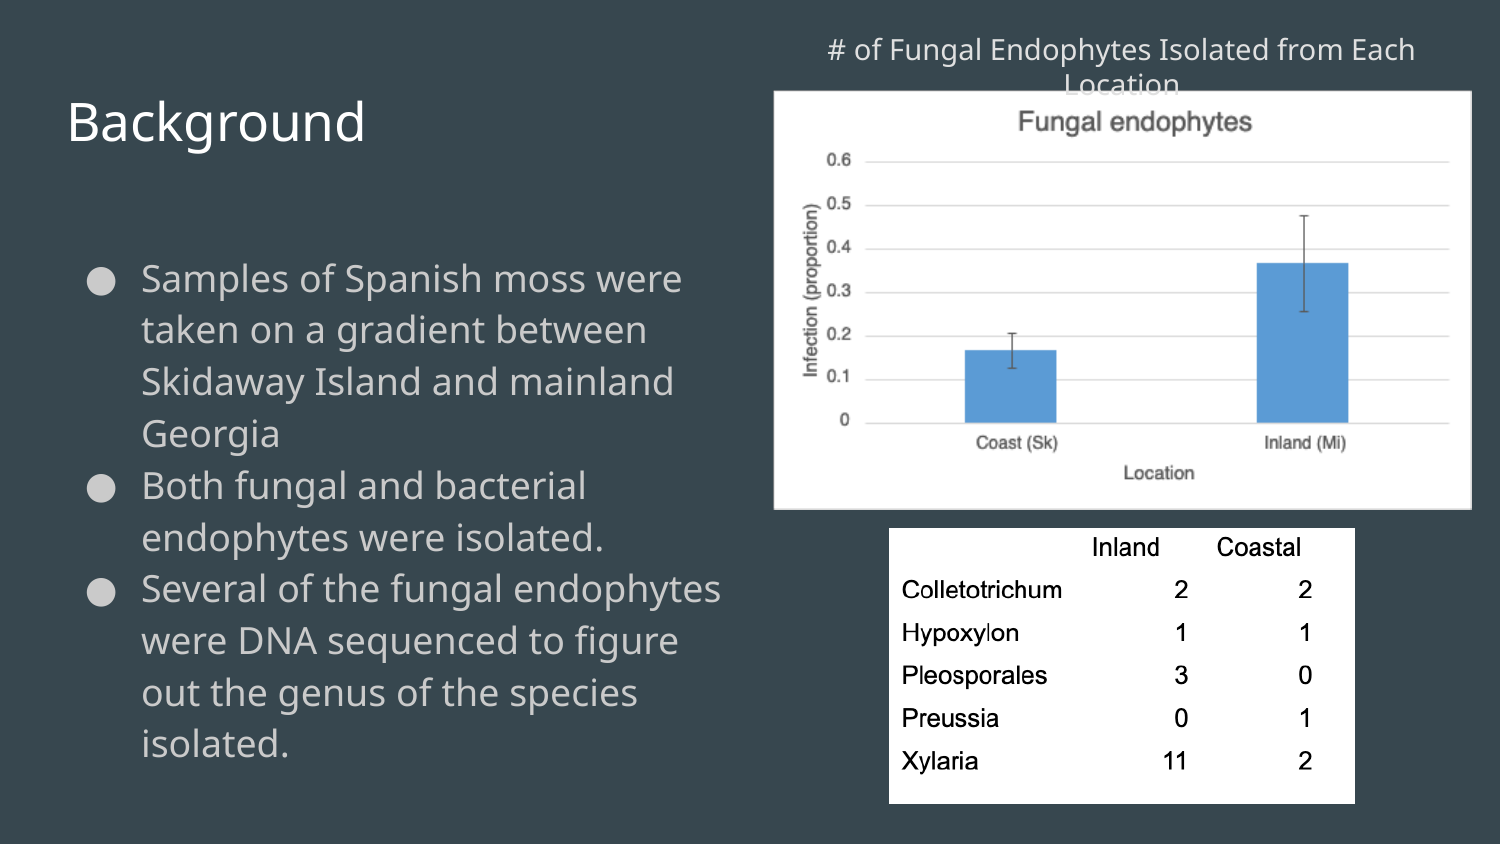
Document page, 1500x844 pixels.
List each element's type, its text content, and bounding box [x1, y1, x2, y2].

picture [889, 528, 1355, 804]
picture [772, 89, 1472, 511]
title Background [51, 72, 767, 167]
text_box # of Fungal Endophytes Isolated from Each Location [756, 15, 1488, 116]
list Samples of Spanish moss were taken on a gradient between Skidaway Island and mainland Georgia Both fungal and bacterial endophytes were isolated. Several of the fungal endophytes were DNA sequenced to figure out the genus of the species isolated. [51, 233, 750, 794]
